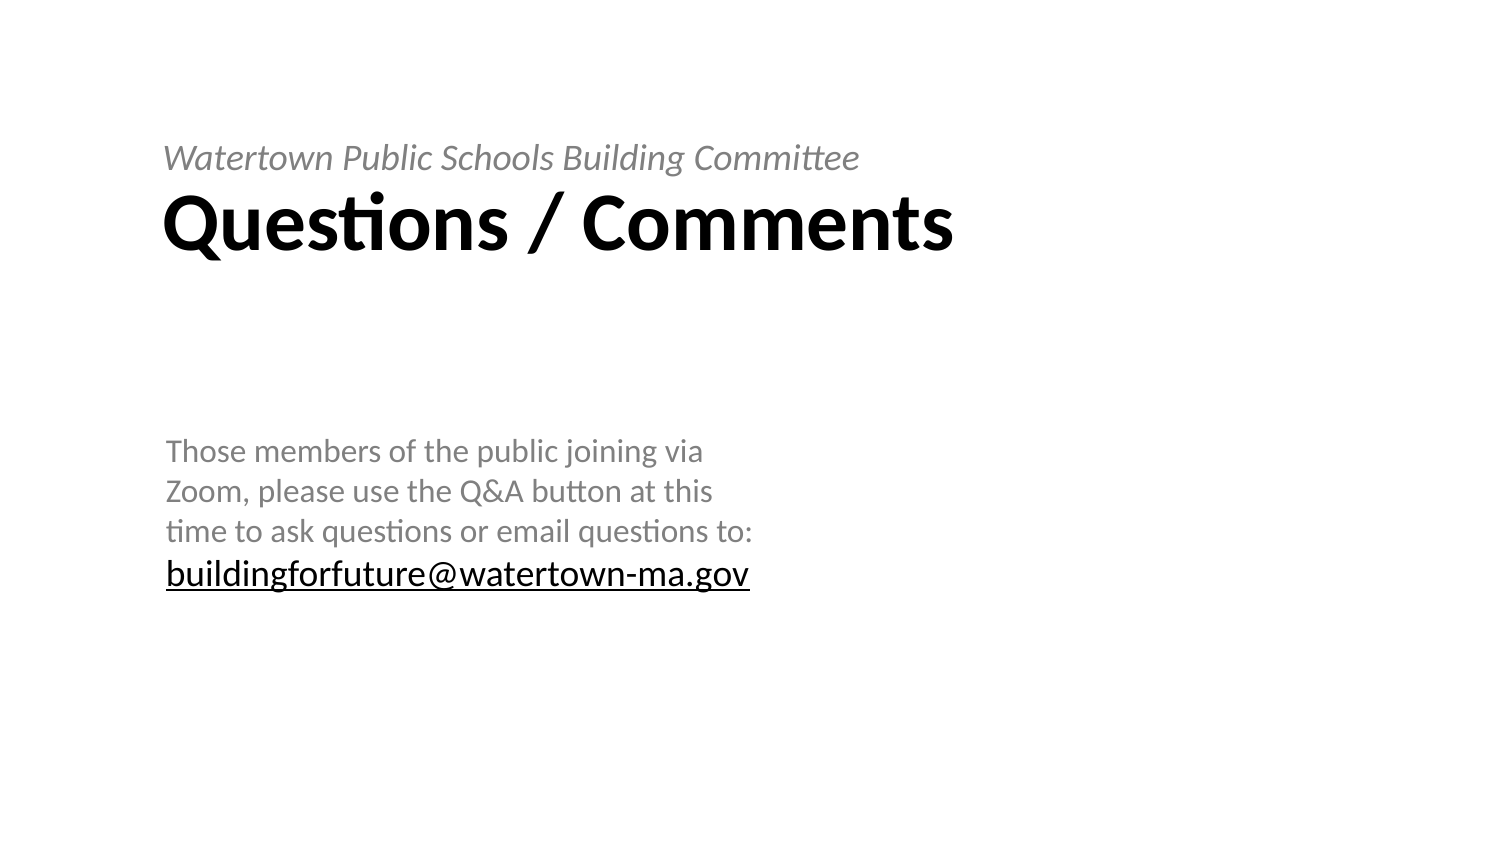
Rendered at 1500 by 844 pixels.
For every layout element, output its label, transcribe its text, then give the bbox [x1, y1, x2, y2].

text_box Those members of the public joining via Zoom, please use the Q&A button at this time to ask questions or email questions to: buildingforfuture@watertown-ma.gov [151, 421, 777, 602]
title Watertown Public Schools Building Committee Questions / Comments [147, 128, 1442, 276]
